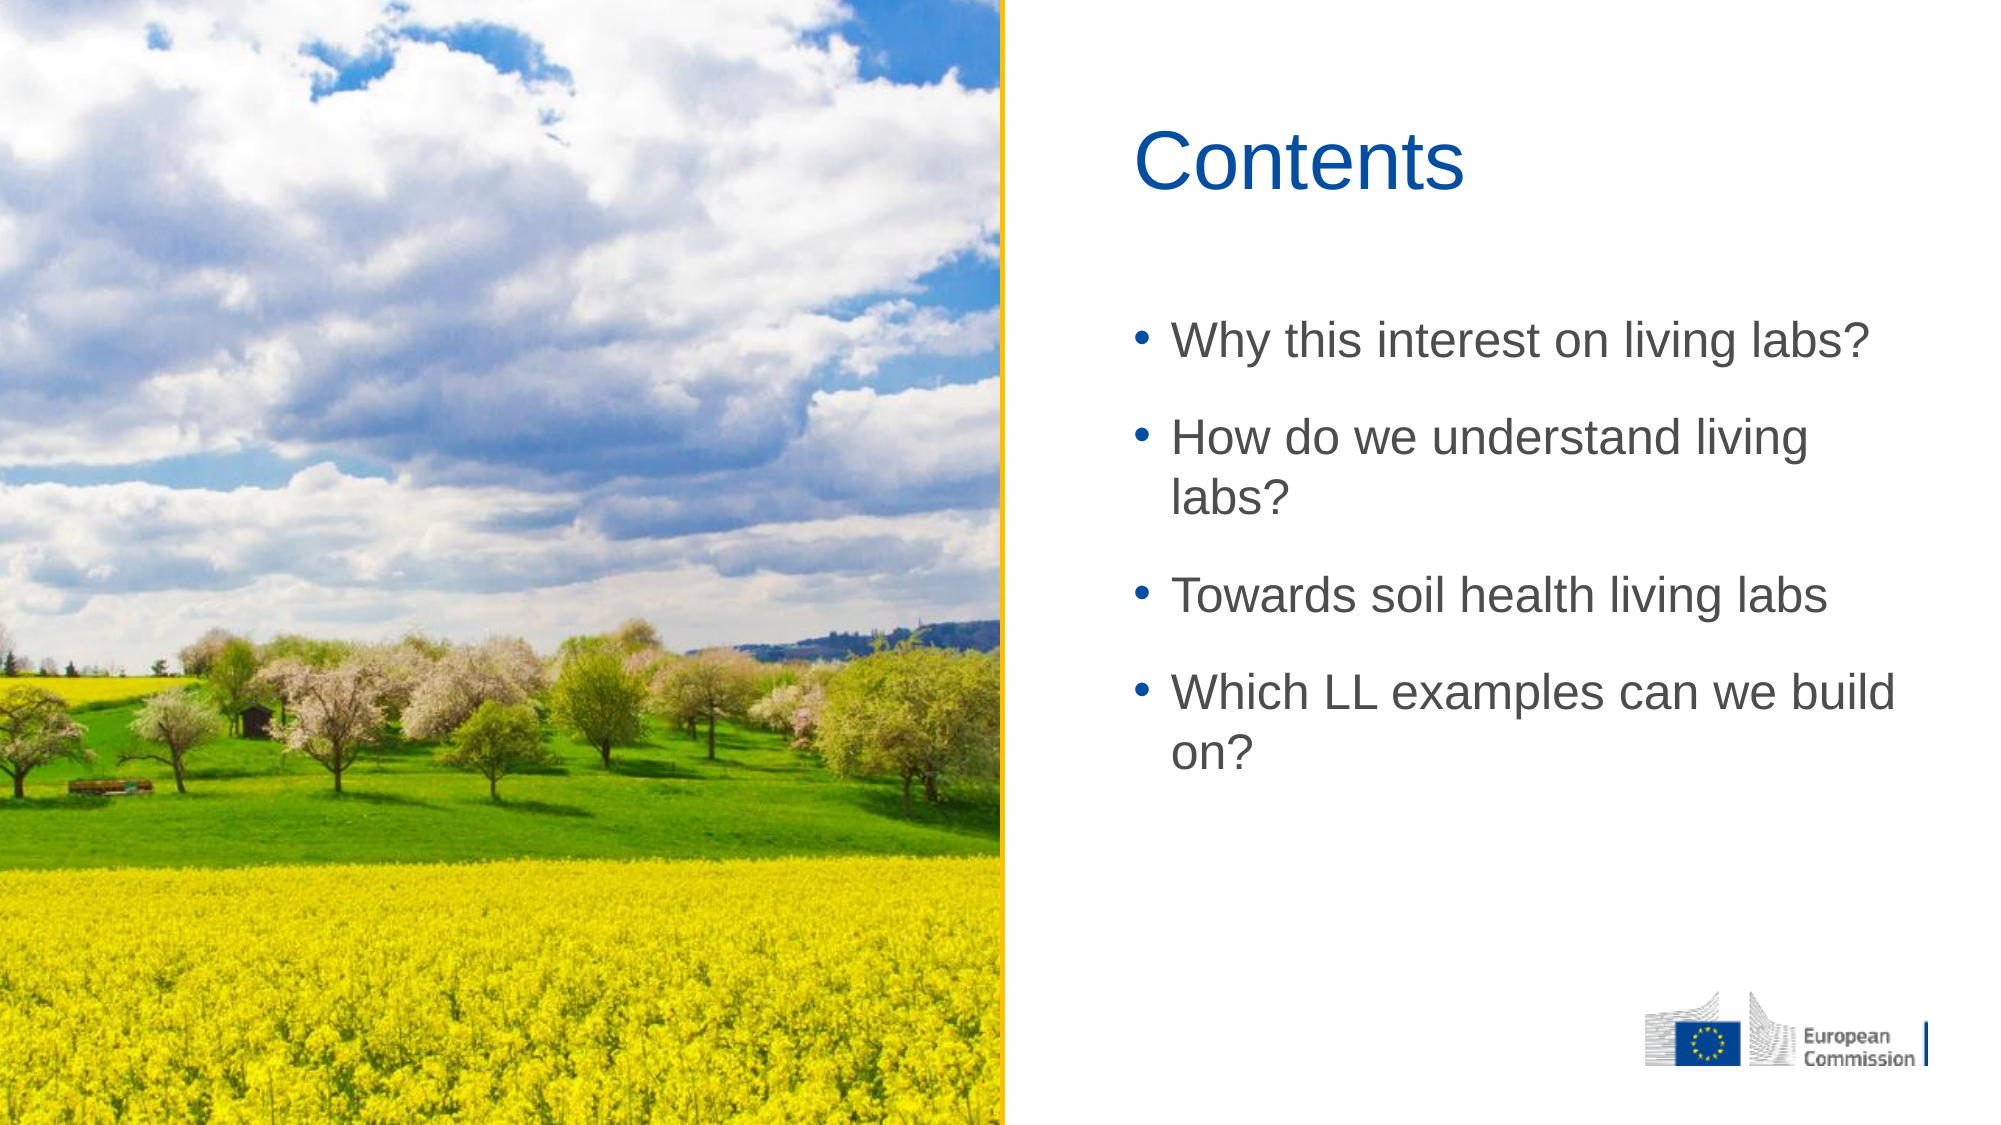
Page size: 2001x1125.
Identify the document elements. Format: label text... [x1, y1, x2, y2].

list Why this interest on living labs? How do we understand living labs? Towards soil health living labs Which LL examples can we build on? [1118, 299, 1927, 1008]
picture [0, 0, 1000, 1125]
title Contents [1118, 79, 1885, 208]
picture [1645, 991, 1928, 1066]
